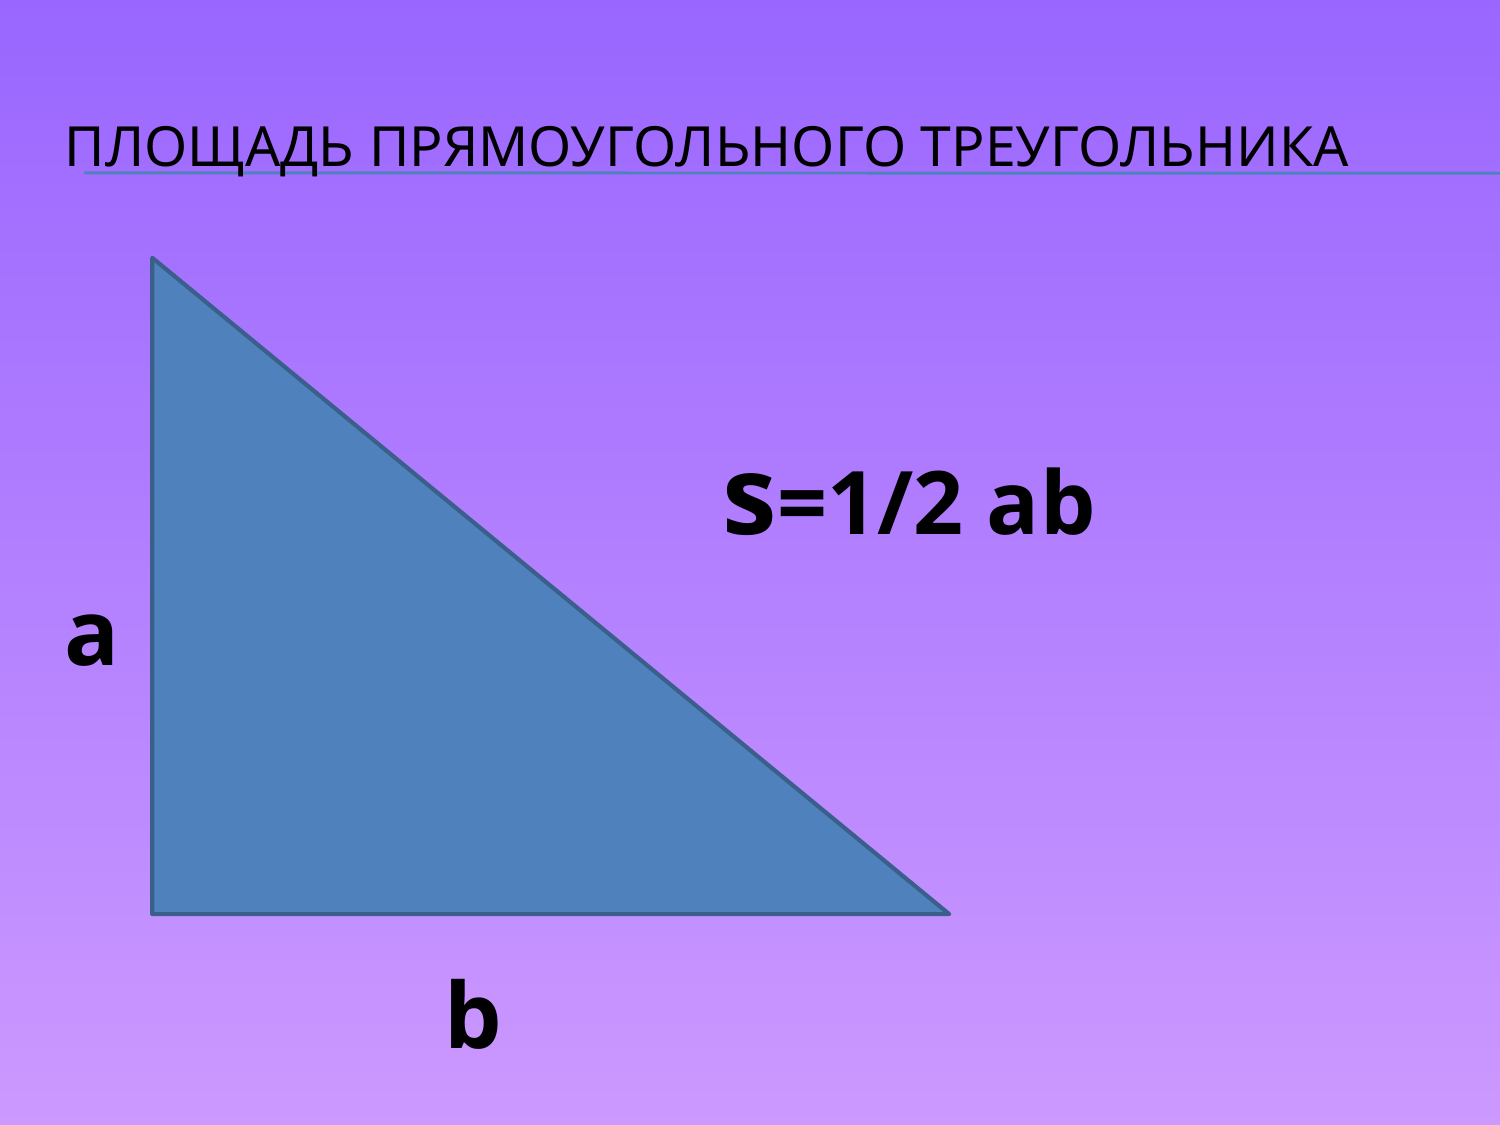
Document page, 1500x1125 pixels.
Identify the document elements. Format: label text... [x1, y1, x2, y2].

title Площадь прямоугольного треугольника [50, 75, 1475, 213]
list s=1/2 аb а b [50, 254, 1475, 1079]
text_box [150, 255, 952, 917]
